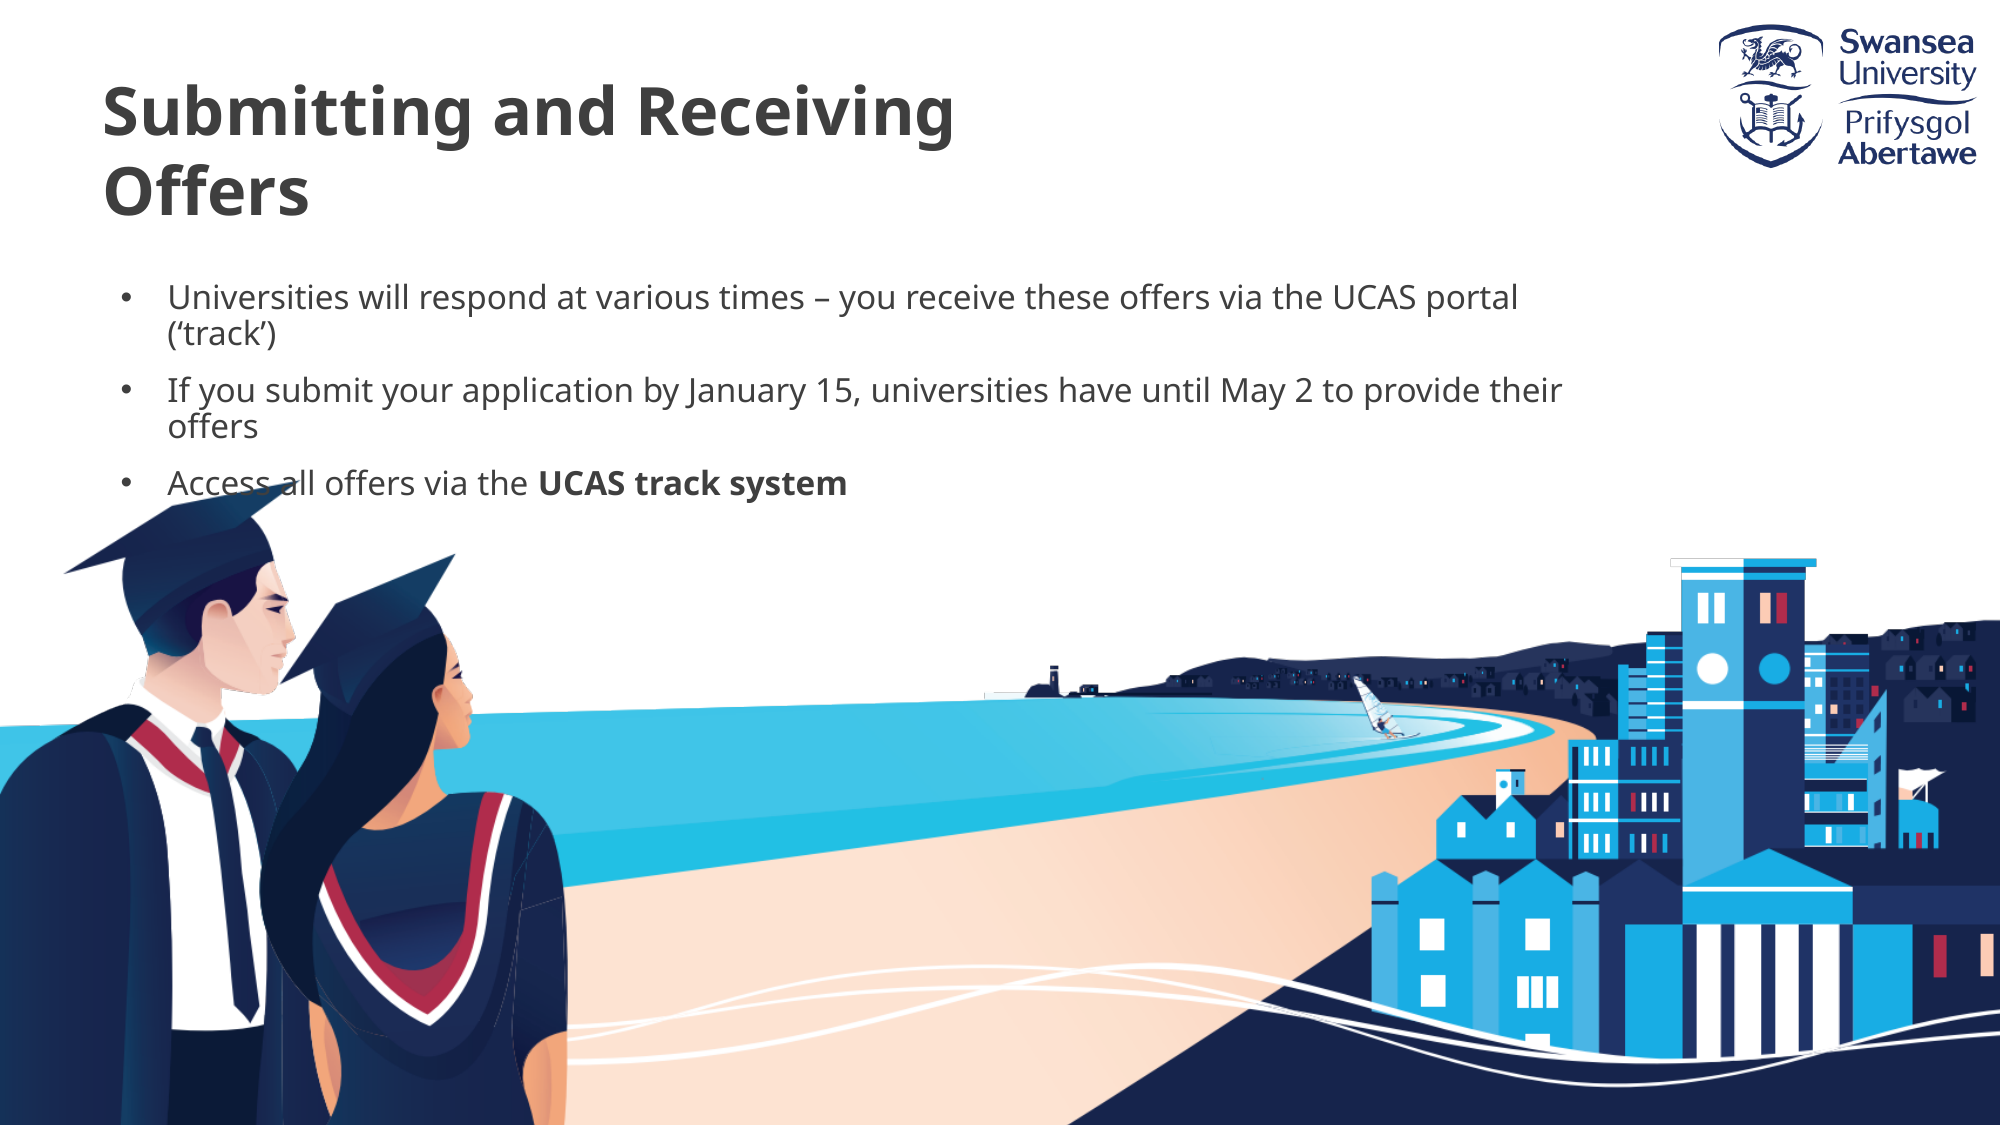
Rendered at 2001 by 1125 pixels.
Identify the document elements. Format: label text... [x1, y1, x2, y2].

text_box Universities will respond at various times – you receive these offers via the UCAS portal (‘track’) If you submit your application by January 15, universities have until May 2 to provide their offers Access all offers via the UCAS track system [105, 273, 1647, 570]
text_box Submitting and Receiving Offers [87, 61, 1017, 236]
